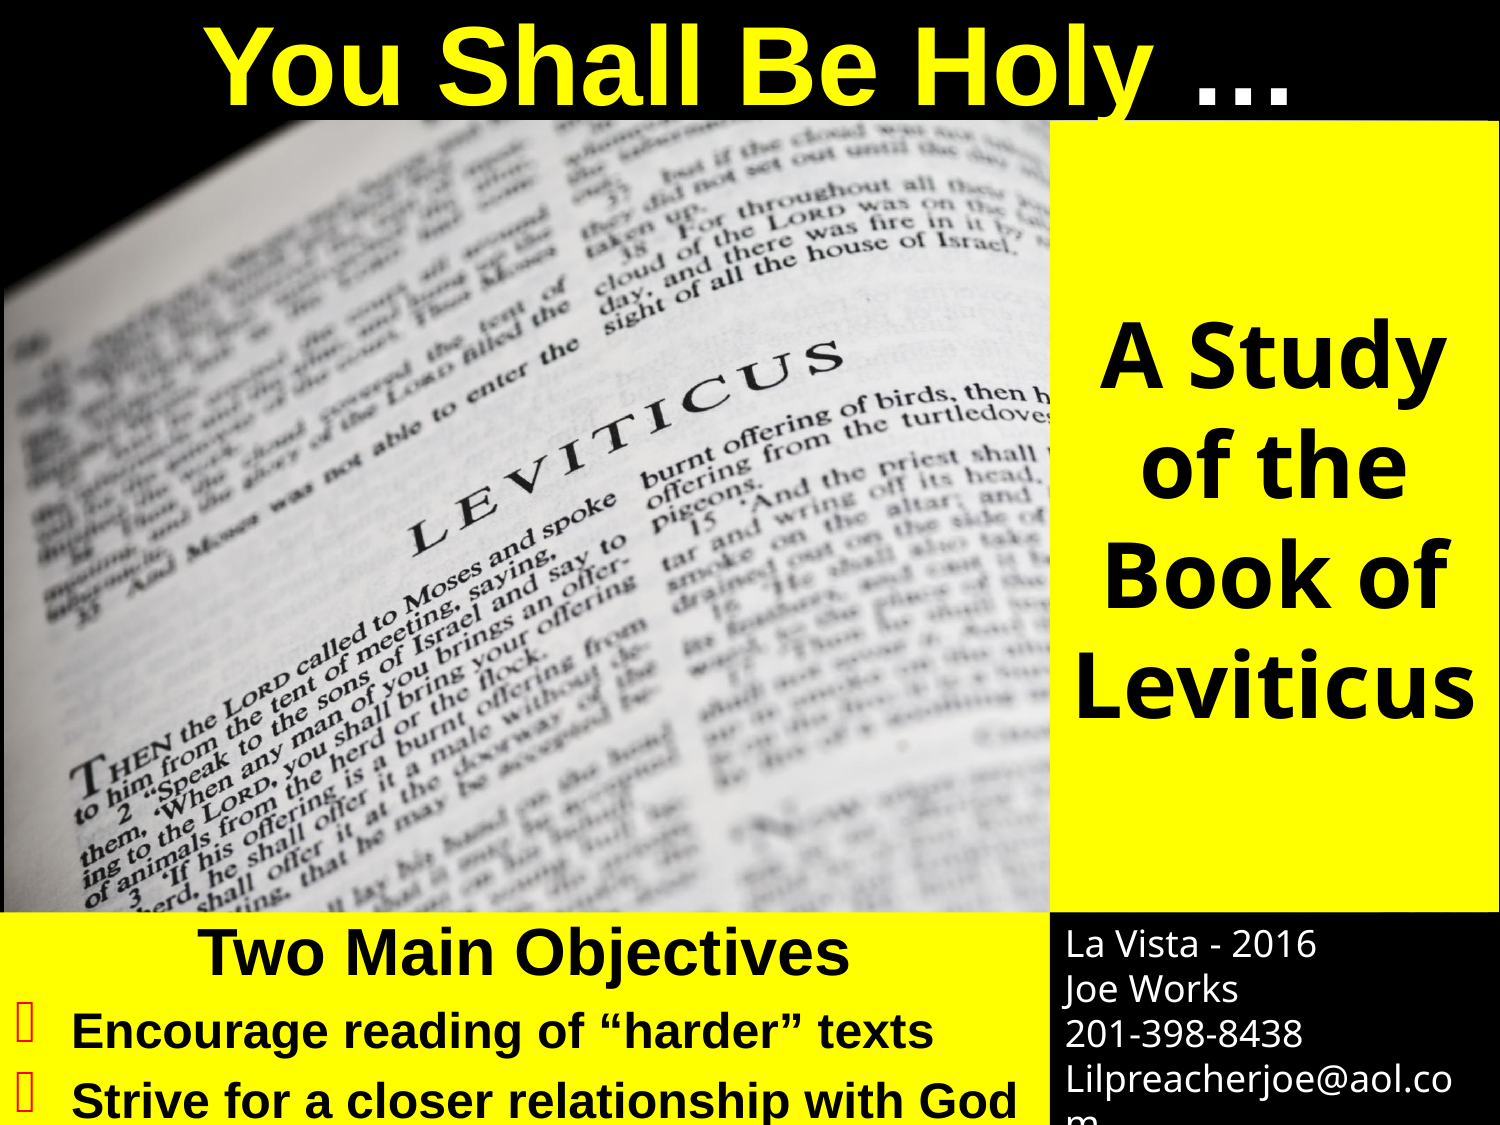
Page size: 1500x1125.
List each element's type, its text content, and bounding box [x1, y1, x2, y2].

title You Shall Be Holy … [1, 0, 1500, 122]
subtitle A Study of the Book of Leviticus [1488, 120, 1500, 912]
picture [4, 120, 1488, 1110]
text_box La Vista - 2016 Joe Works 201-398-8438 Lilpreacherjoe@aol.com [1049, 912, 1500, 1125]
text_box Two Main Objectives Encourage reading of “harder” texts Strive for a closer relationship with God [0, 1112, 1049, 1125]
